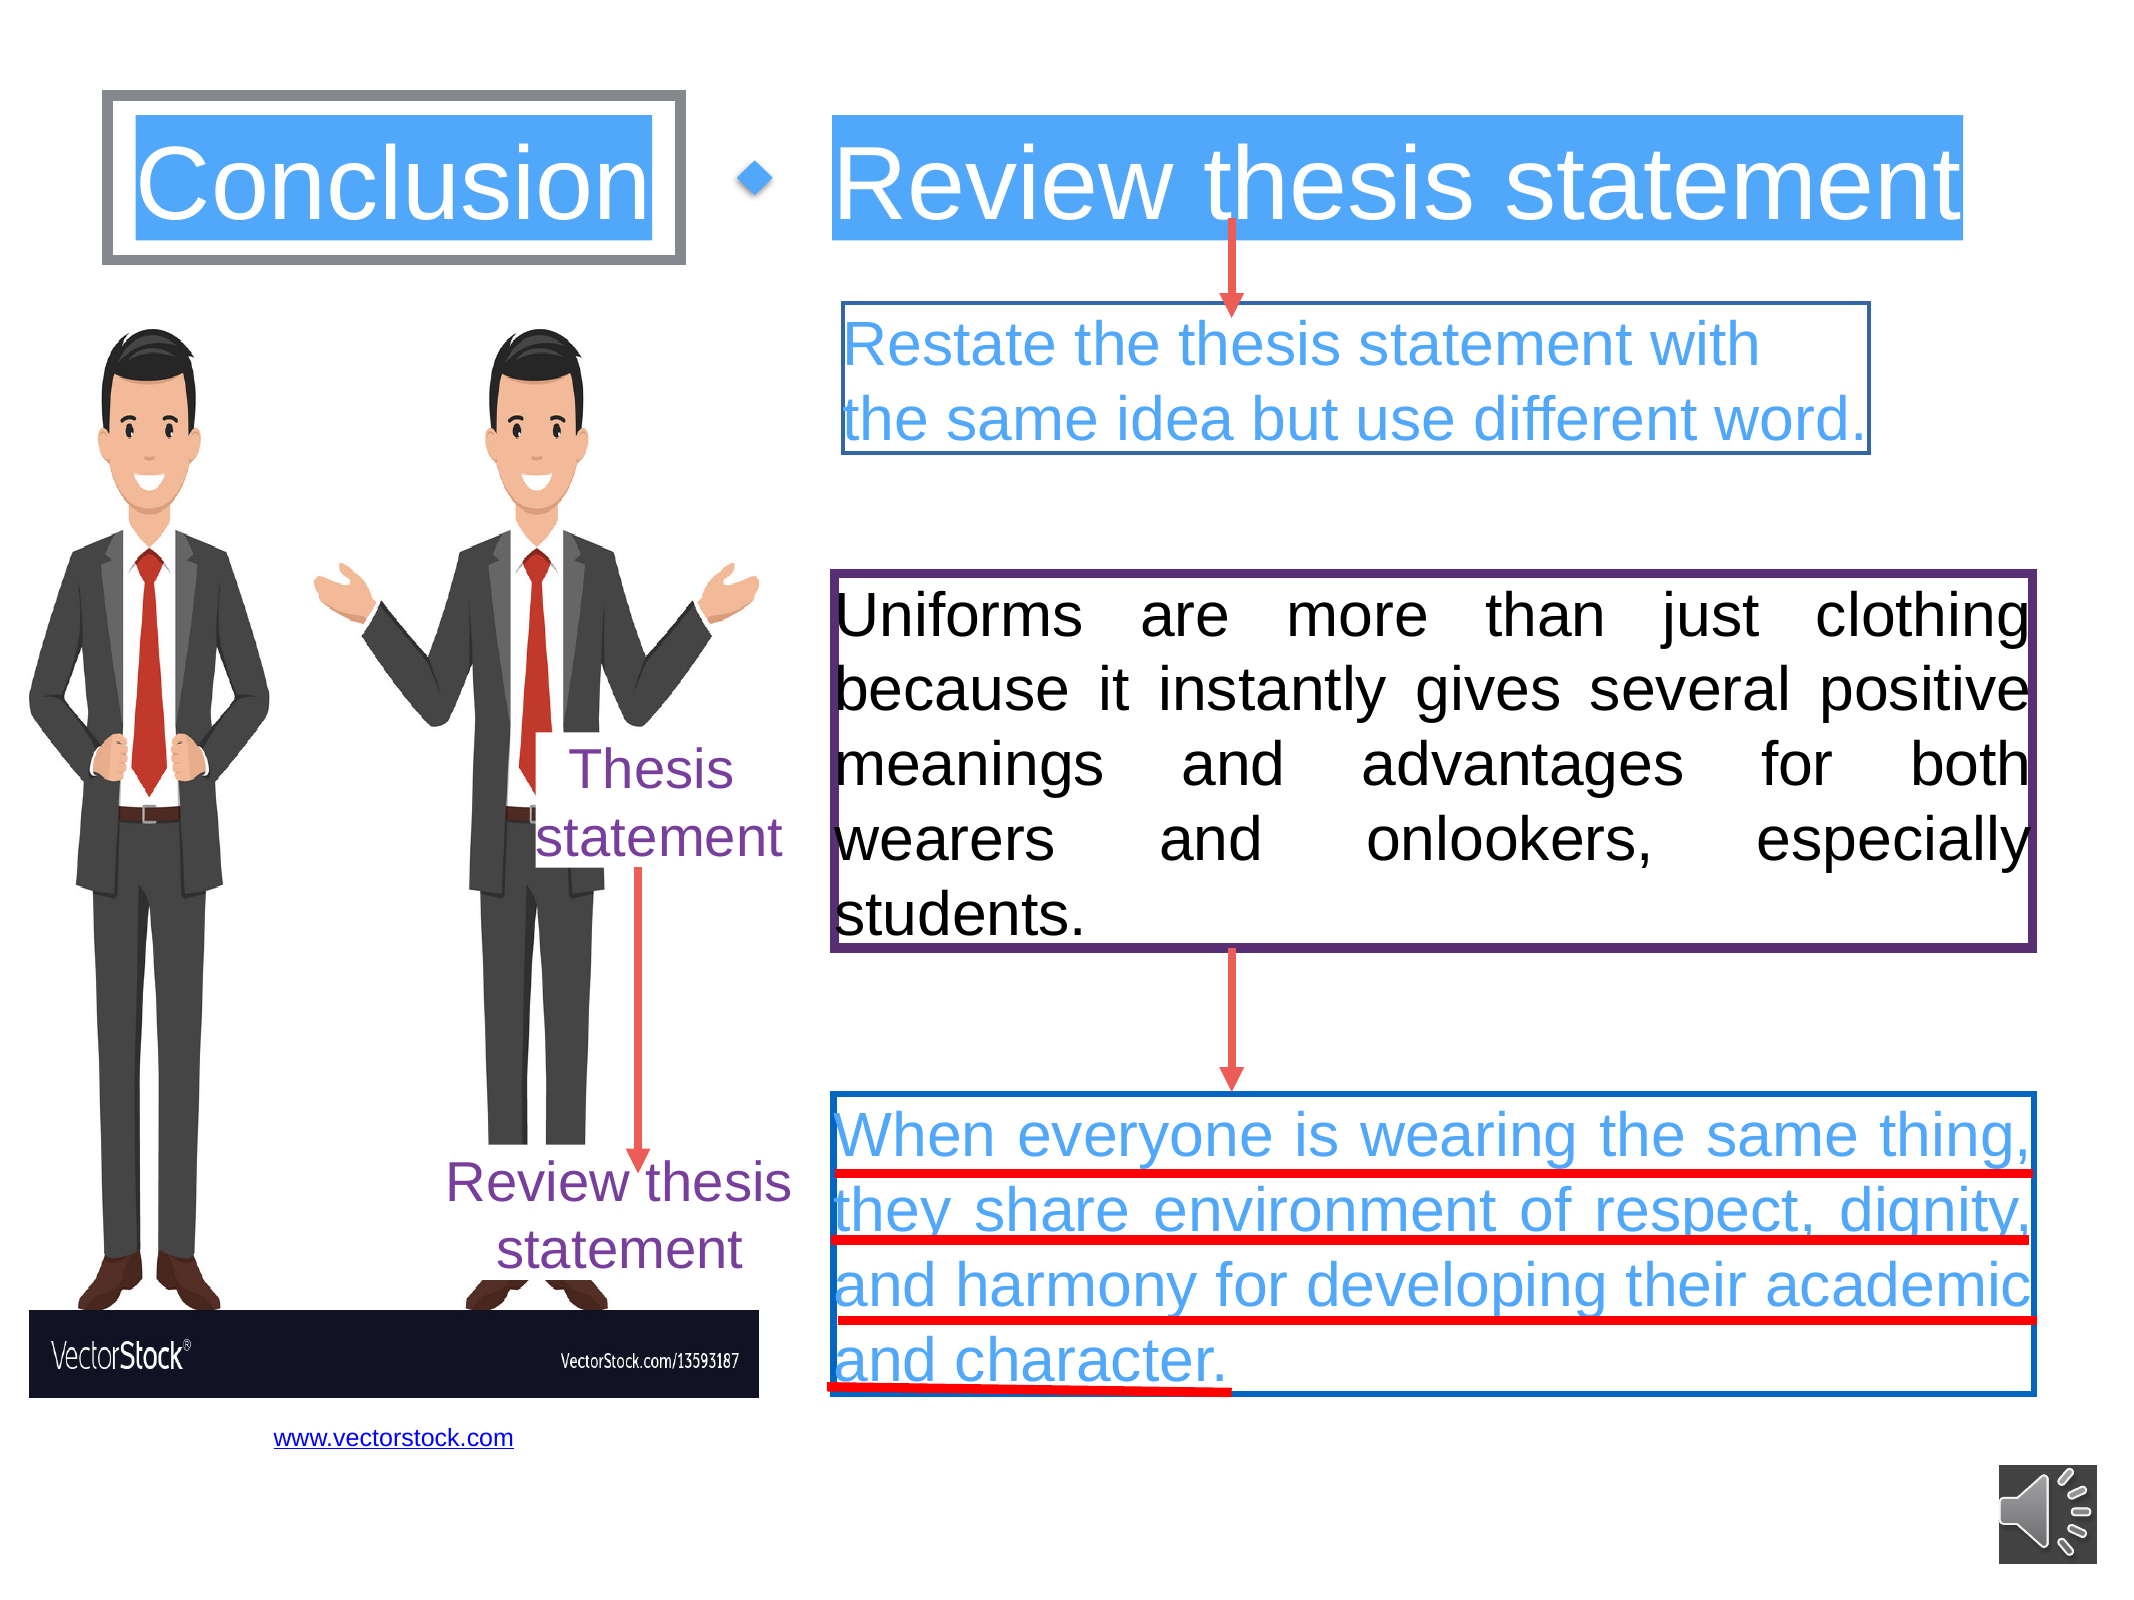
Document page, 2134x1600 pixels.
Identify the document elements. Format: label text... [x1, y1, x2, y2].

text_box Thesis statement [768, 732, 784, 868]
text_box Conclusion [135, 115, 653, 241]
text_box [1225, 948, 1238, 1093]
text_box [736, 160, 773, 196]
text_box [826, 1386, 1232, 1393]
text_box Review thesis statement [768, 1144, 809, 1280]
picture [1997, 1464, 2099, 1565]
text_box [107, 95, 681, 260]
text_box When everyone is wearing the same thing, they share environment of respect, dignity, and harmony for developing their academic and character. [833, 1093, 2034, 1394]
text_box www.vectorstock.com [265, 1413, 523, 1460]
text_box Uniforms are more than just clothing because it instantly gives several positive meanings and advantages for both wearers and onlookers, especially students. [834, 573, 2033, 949]
picture [29, 329, 759, 1398]
text_box Restate the thesis statement with the same idea but use different word. [842, 303, 1869, 454]
text_box Review thesis statement [832, 115, 1964, 241]
text_box [1225, 218, 1238, 319]
